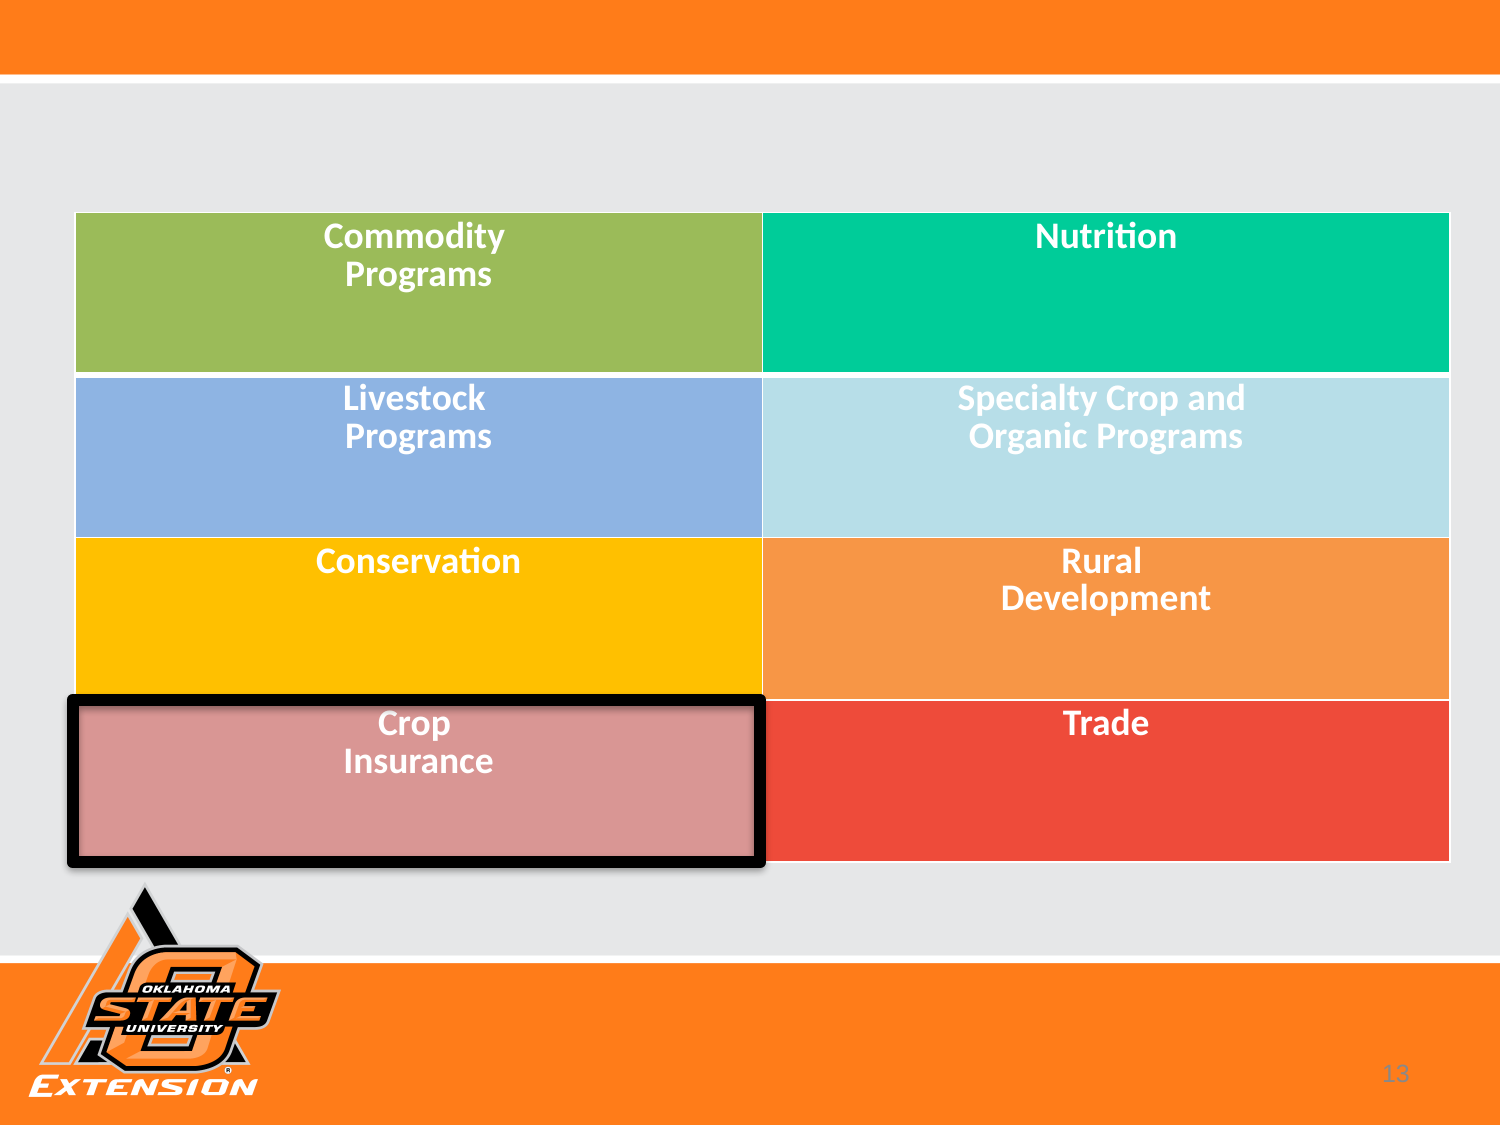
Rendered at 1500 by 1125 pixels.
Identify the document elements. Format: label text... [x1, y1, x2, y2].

table_cell Conservation [76, 538, 762, 699]
table_header Nutrition [763, 213, 1449, 372]
slide_number 13 [1074, 1042, 1425, 1103]
table_cell Rural Development [763, 538, 1449, 699]
table_cell Livestock Programs [76, 378, 762, 537]
picture [0, 0, 1500, 1125]
table_header Commodity Programs [76, 213, 762, 372]
table_cell Trade [763, 701, 1449, 861]
table_cell Specialty Crop and Organic Programs [763, 378, 1449, 537]
text_box [72, 699, 761, 863]
